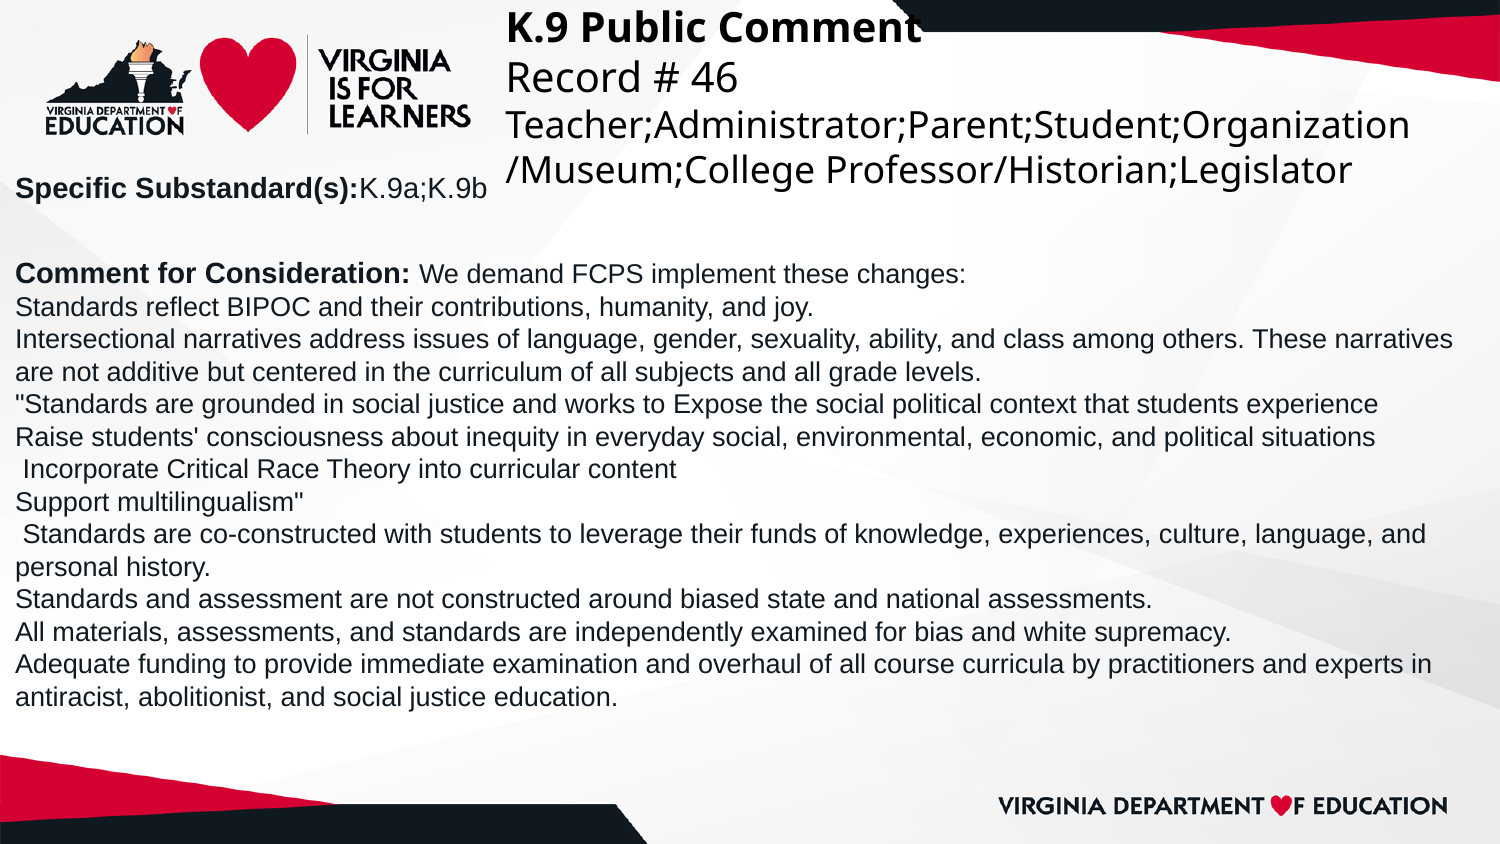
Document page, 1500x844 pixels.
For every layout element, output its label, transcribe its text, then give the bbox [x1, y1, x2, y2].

picture [0, 0, 1500, 154]
title K.9 Public Comment Record # 46 Teacher;Administrator;Parent;Student;Organization/Museum;College Professor/Historian;Legislator [490, 40, 1438, 154]
subtitle Specific Substandard(s):K.9a;K.9b Comment for Consideration: We demand FCPS implement these changes: Standards reflect BIPOC and their contributions, humanity, and joy. Intersectional narratives address issues of language, gender, sexuality, ability, and class among others. These narratives are not additive but centered in the curriculum of all subjects and all grade levels. "Standards are grounded in social justice and works to Expose the social political context that students experience Raise students' consciousness about inequity in everyday social, environmental, economic, and political situations Incorporate Critical Race Theory into curricular content Support multilingualism" Standards are co-constructed with students to leverage their funds of knowledge, experiences, culture, language, and personal history. Standards and assessment are not constructed around biased state and national assessments. All materials, assessments, and standards are independently examined for bias and white supremacy. Adequate funding to provide immediate examination and overhaul of all course curricula by practitioners and experts in antiracist, abolitionist, and social justice education. [0, 154, 1500, 844]
